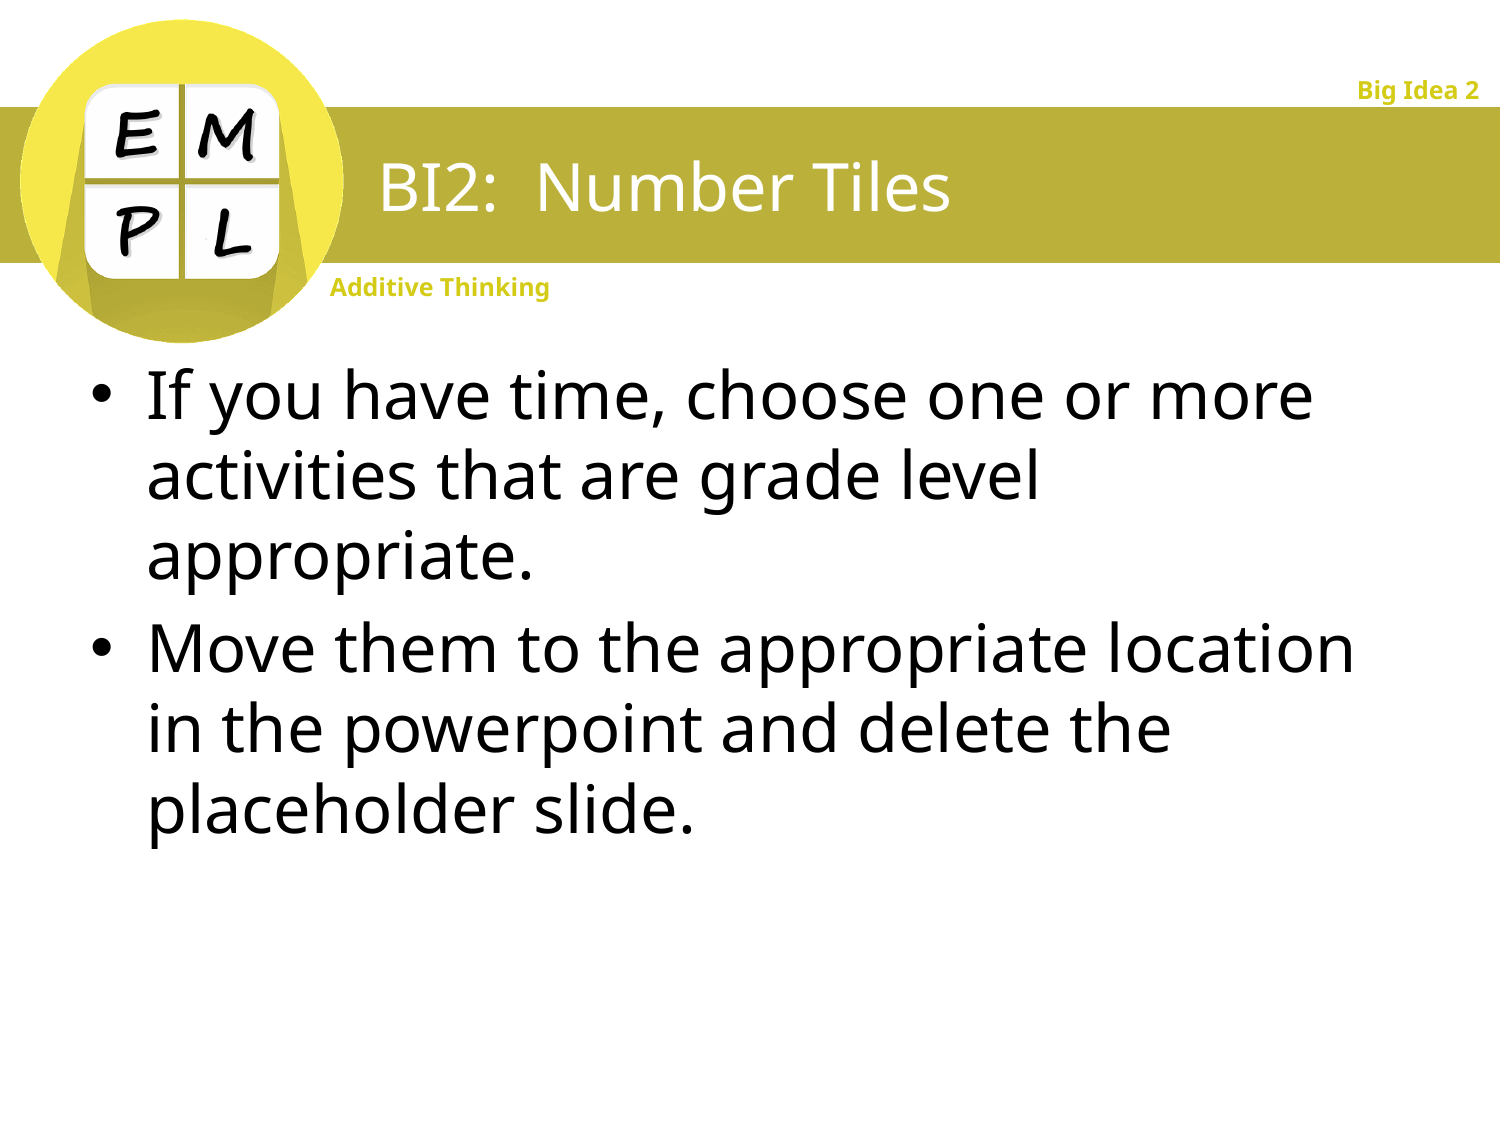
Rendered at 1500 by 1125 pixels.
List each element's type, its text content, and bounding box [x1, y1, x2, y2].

list If you have time, choose one or more activities that are grade level appropriate. Move them to the appropriate location in the powerpoint and delete the placeholder slide. [75, 345, 1425, 1088]
title BI2: Number Tiles [362, 91, 1500, 279]
picture [0, 0, 363, 363]
